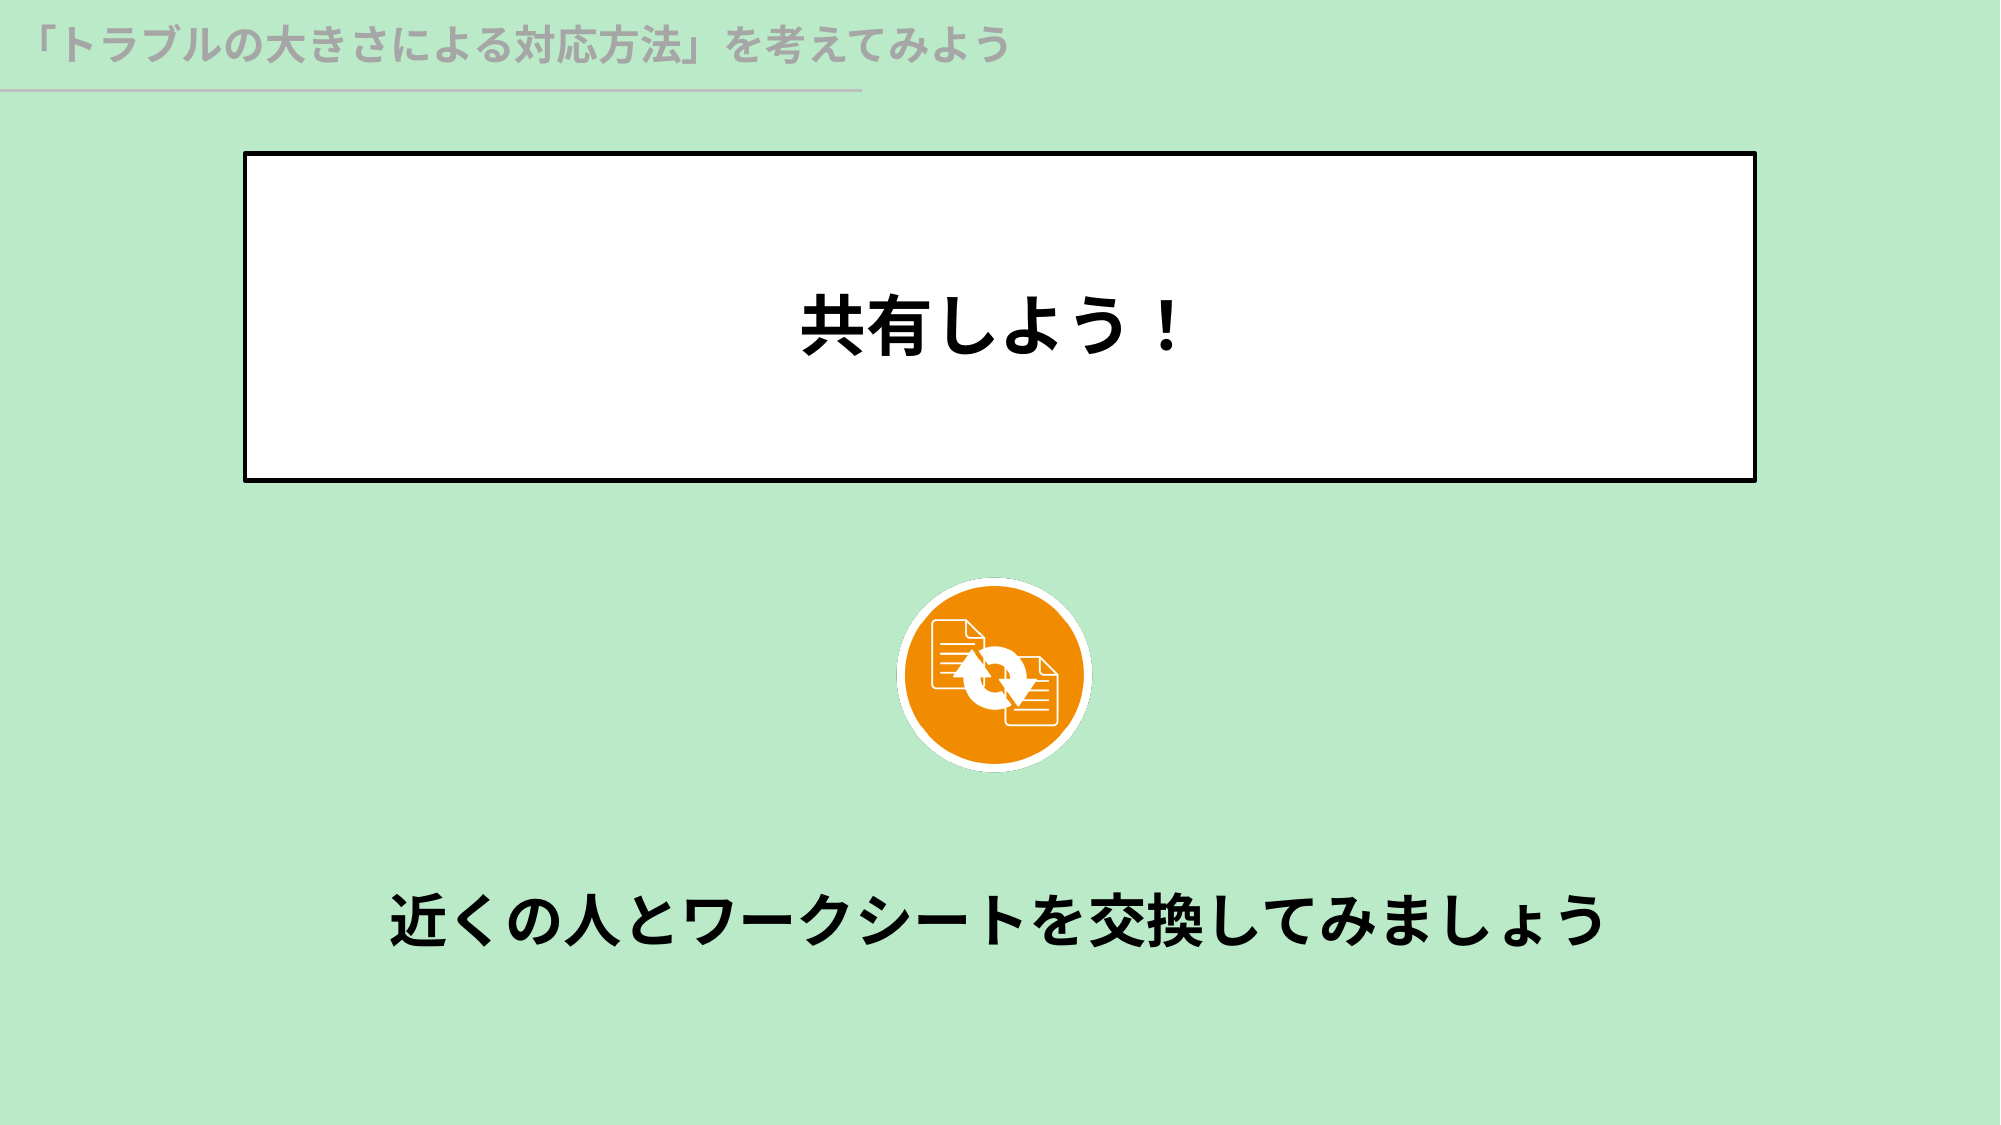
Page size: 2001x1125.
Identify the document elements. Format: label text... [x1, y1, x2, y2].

list 近くの人とワークシートを交換してみましょう [137, 855, 1863, 1058]
title 「トラブルの大きさによる対応方法」を考えてみよう [0, 3, 1725, 91]
picture [892, 573, 1095, 775]
list 共有しよう！ [243, 151, 1757, 483]
